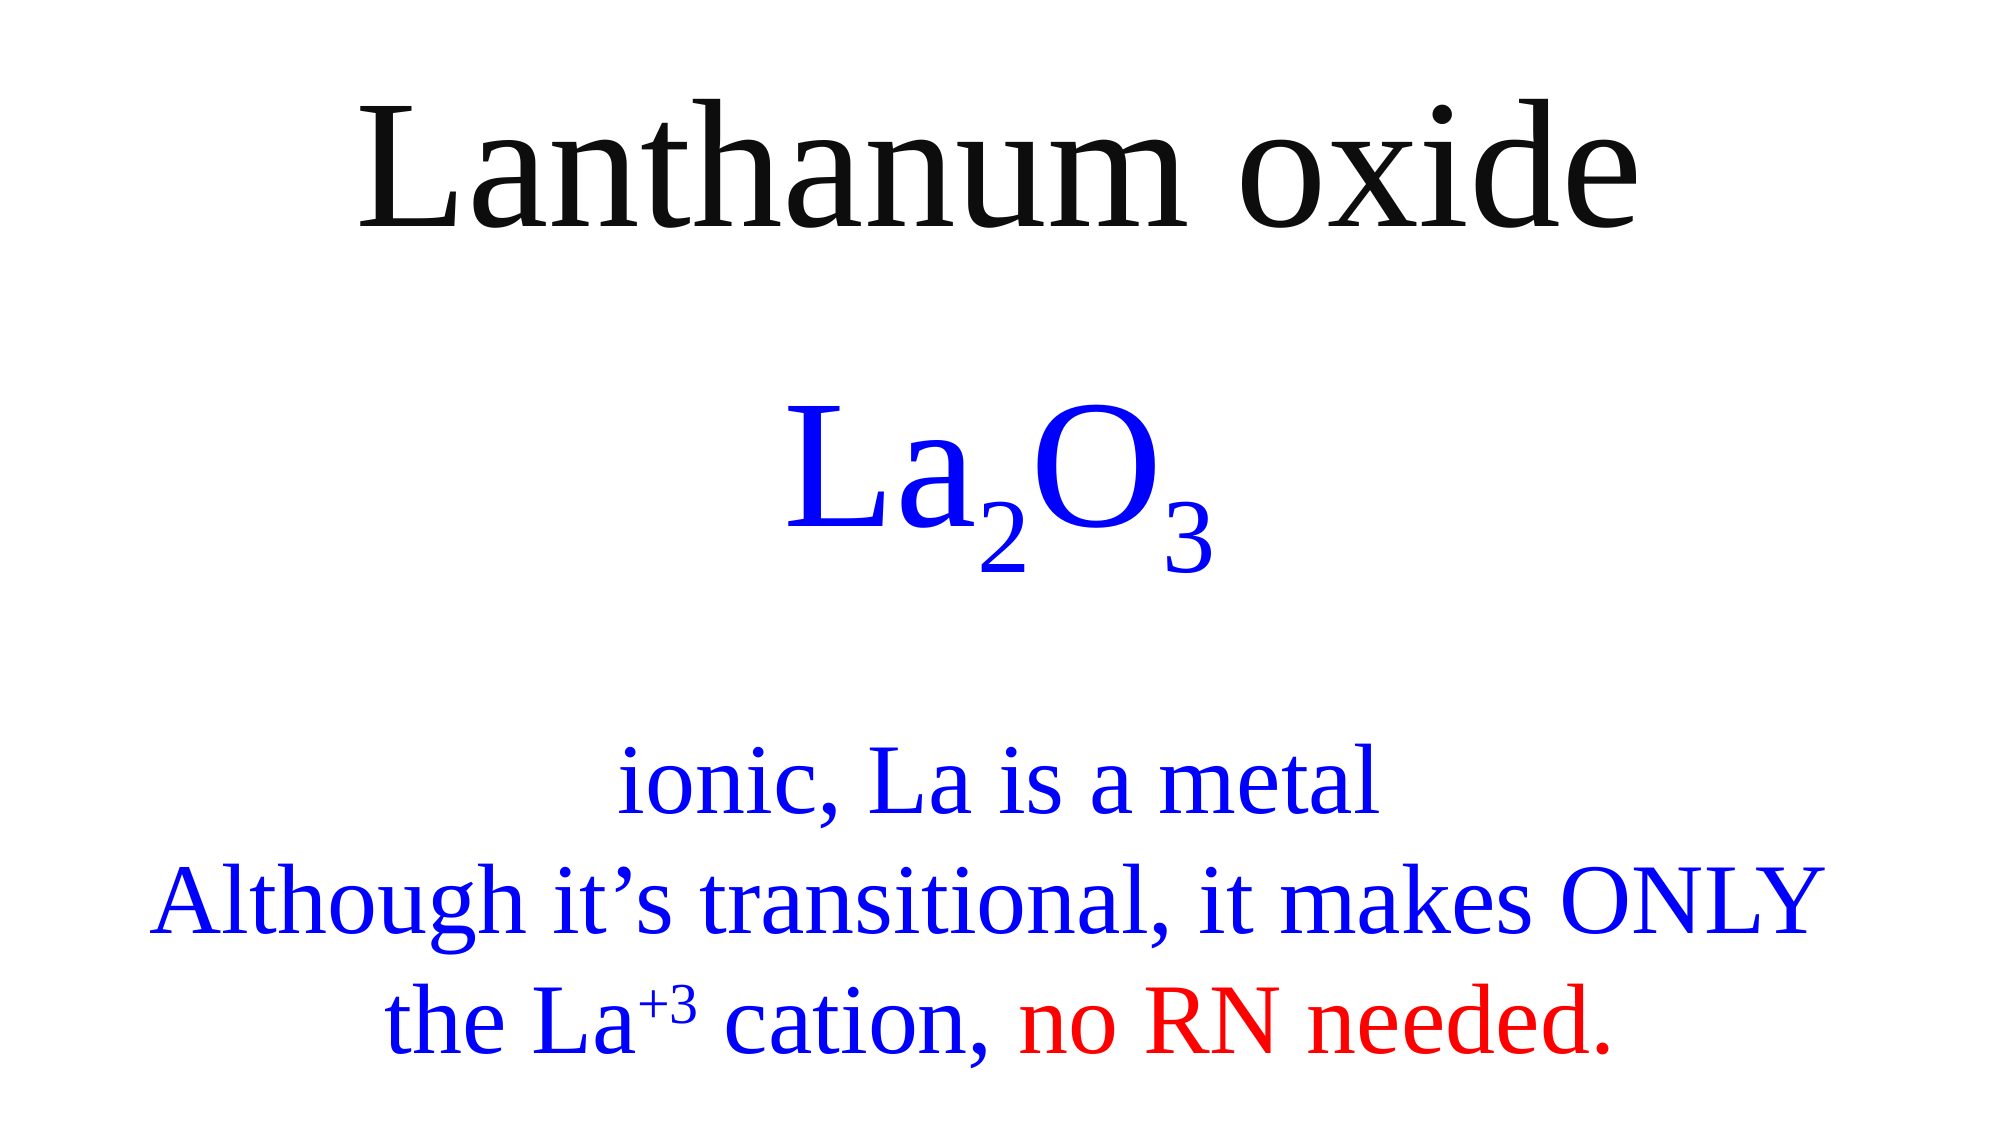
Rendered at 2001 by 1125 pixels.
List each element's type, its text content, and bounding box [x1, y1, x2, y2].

text_box La2O3 ionic, La is a metal Although it’s transitional, it makes ONLY the La+3 cation, no RN needed. [0, 336, 2000, 1082]
text_box Lanthanum oxide [0, 36, 2000, 336]
